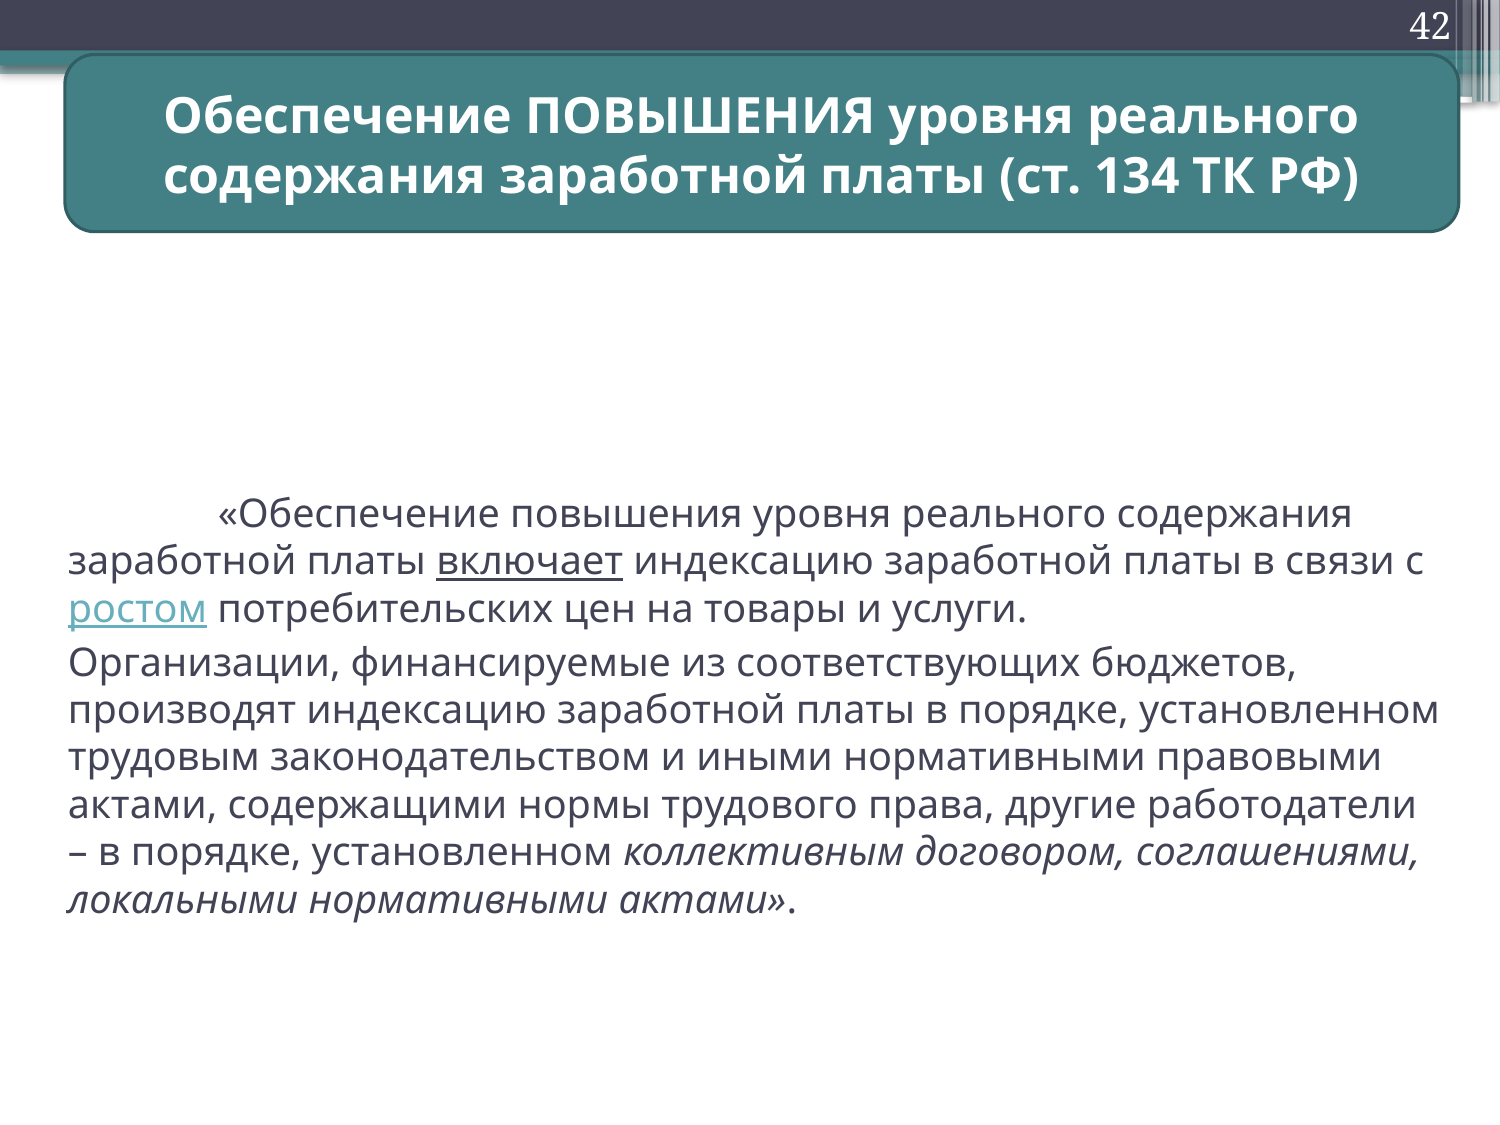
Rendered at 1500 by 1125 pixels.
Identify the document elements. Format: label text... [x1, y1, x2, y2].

slide_number 42 [1341, 0, 1466, 61]
title «Обеспечение повышения уровня реального содержания заработной платы включает индексацию заработной платы в связи с ростом потребительских цен на товары и услуги. Организации, финансируемые из соответствующих бюджетов, производят индексацию заработной платы в порядке, установленном трудовым законодательством и иными нормативными правовыми актами, содержащими нормы трудового права, другие работодатели – в порядке, установленном коллективным договором, соглашениями, локальными нормативными актами». [53, 243, 1459, 1071]
text_box Обеспечение ПОВЫШЕНИЯ уровня реального содержания заработной платы (ст. 134 ТК РФ) [63, 52, 1461, 234]
